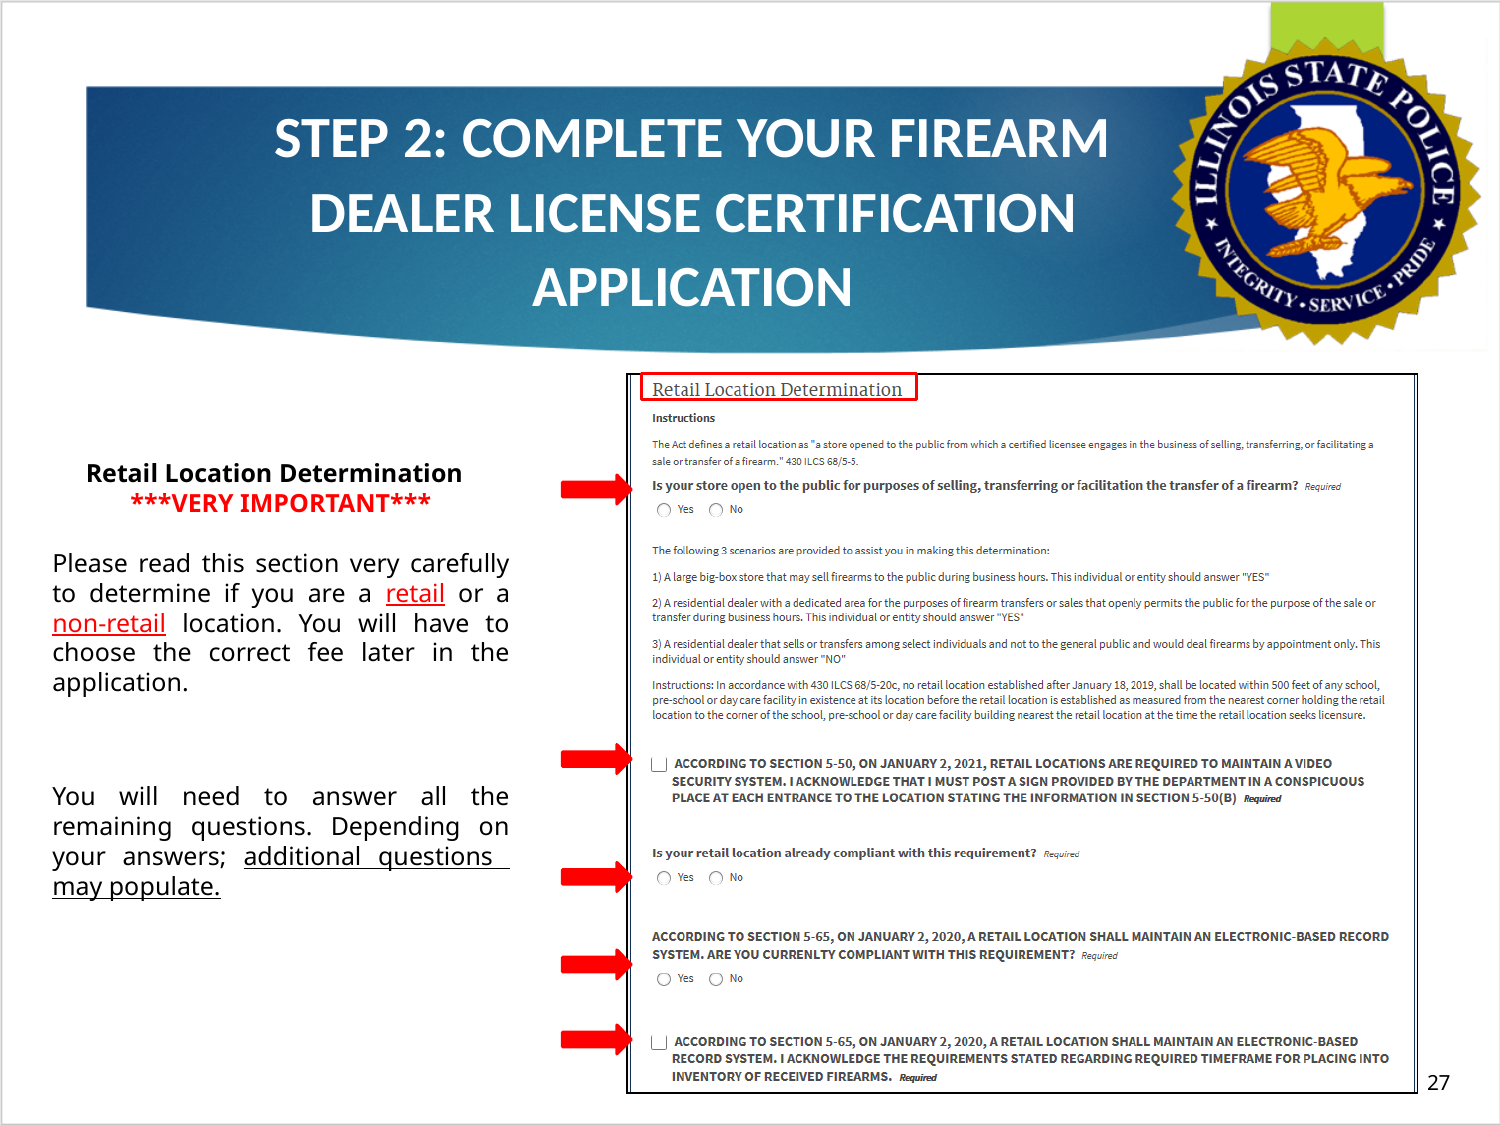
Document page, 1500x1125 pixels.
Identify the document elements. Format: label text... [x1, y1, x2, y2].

text_box Retail Location Determination ***VERY IMPORTANT*** Please read this section very carefully to determine if you are a retail or a non-retail location. You will have to choose the correct fee later in the application. [37, 449, 525, 705]
text_box [560, 743, 621, 775]
text_box [560, 948, 621, 981]
text_box [560, 861, 621, 893]
text_box [560, 1023, 621, 1056]
text_box You will need to answer all the remaining questions. Depending on your answers; additional questions may populate. [37, 773, 525, 908]
text_box STEP 2: COMPLETE YOUR FIREARM DEALER LICENSE CERTIFICATION APPLICATION [185, 87, 1200, 325]
text_box [560, 473, 621, 506]
text_box 27 [1412, 1062, 1483, 1103]
picture [0, 0, 1500, 1125]
